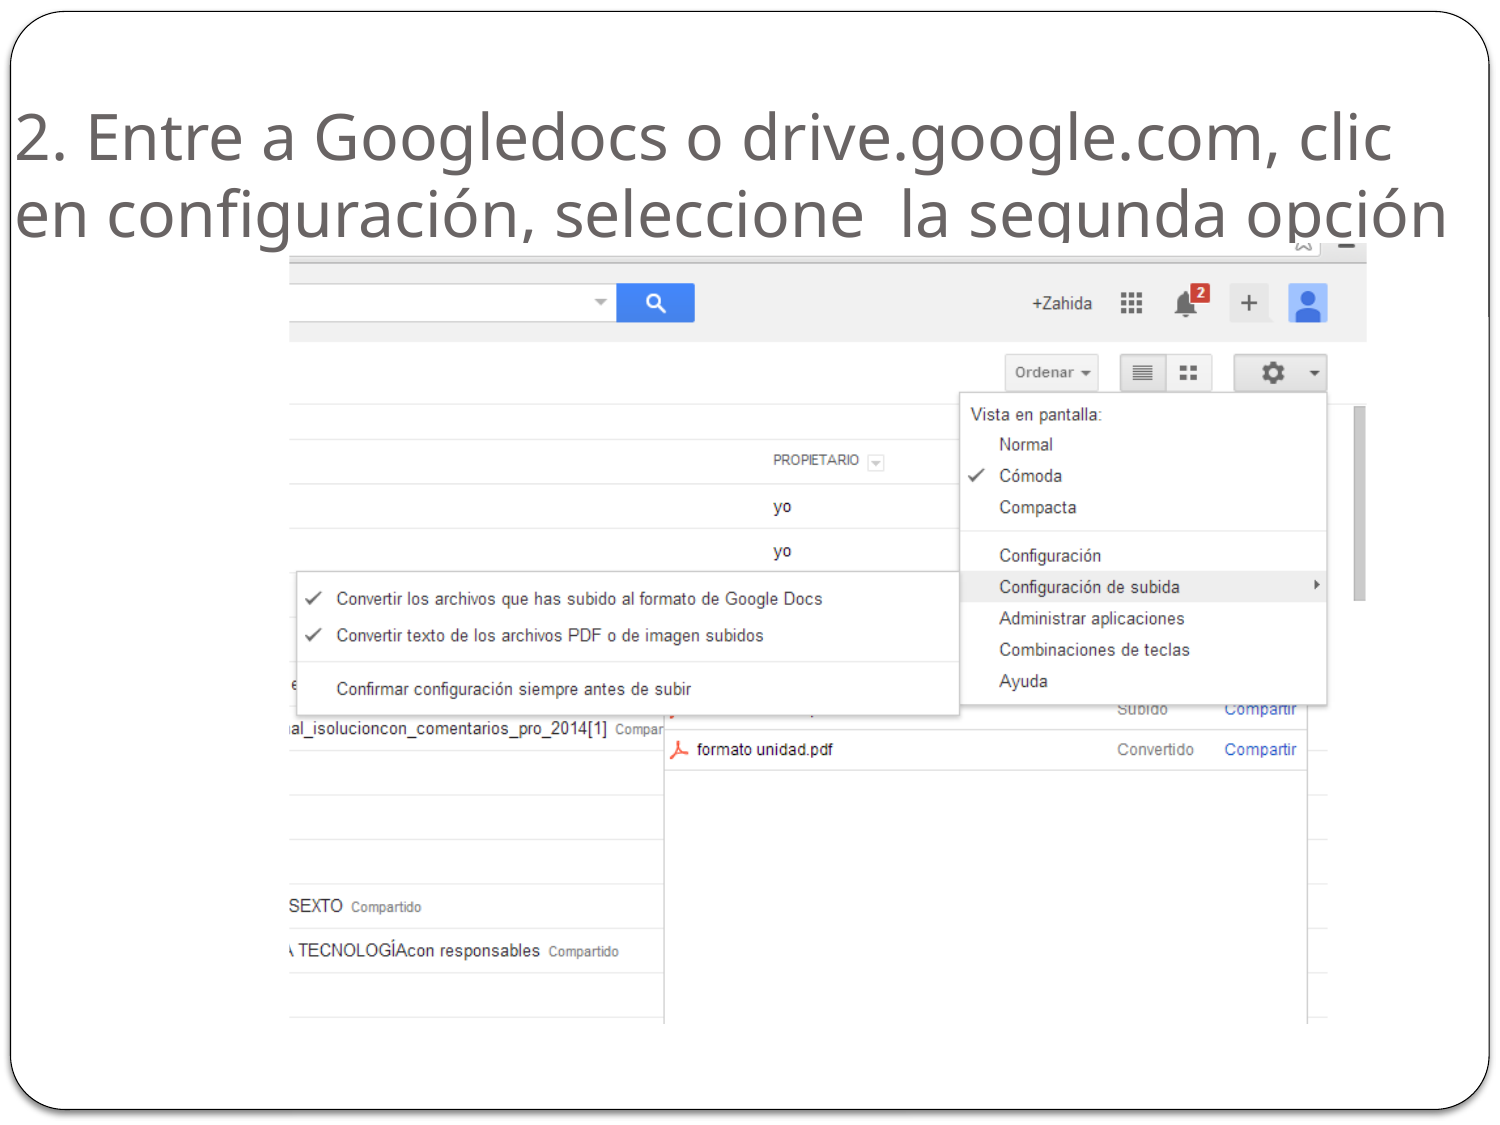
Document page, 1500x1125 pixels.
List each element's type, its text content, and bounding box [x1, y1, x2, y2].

picture [288, 243, 1367, 1024]
title 2. Entre a Googledocs o drive.google.com, clic en configuración, seleccione la segunda opción [0, 78, 1500, 266]
